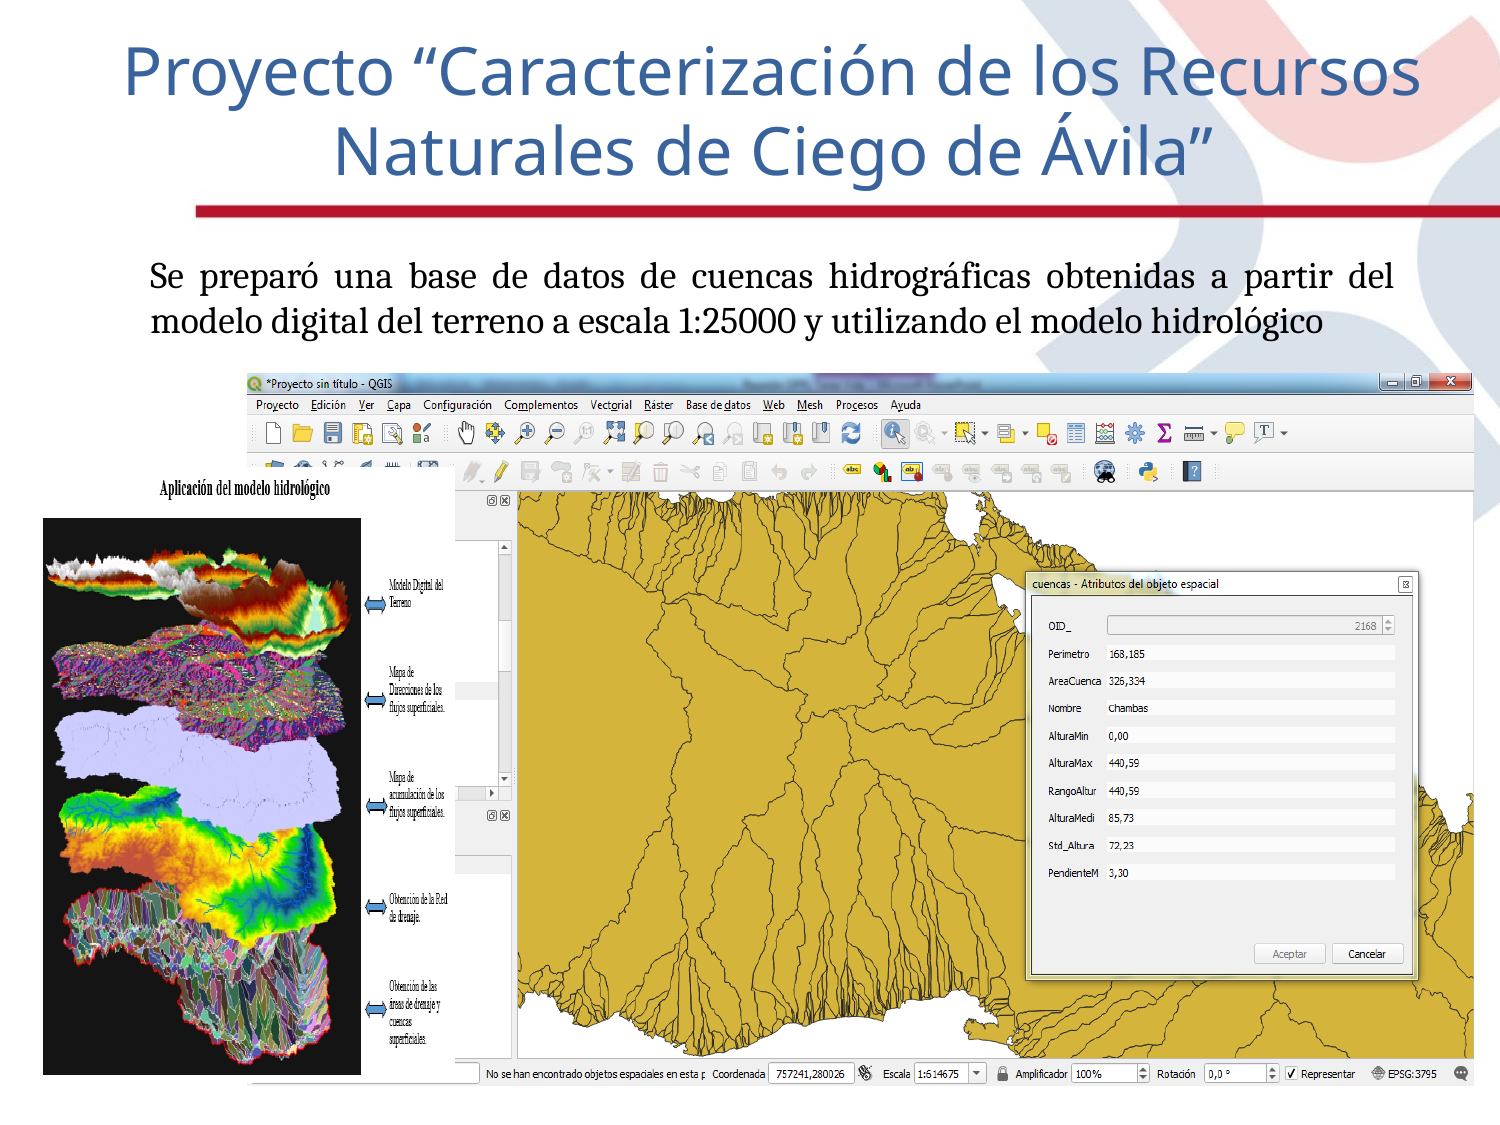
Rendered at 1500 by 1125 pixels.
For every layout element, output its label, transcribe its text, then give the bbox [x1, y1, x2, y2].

picture [0, 0, 1500, 1125]
text_box Proyecto “Caracterización de los Recursos Naturales de Ciego de Ávila” [88, 19, 1459, 197]
text_box Se preparó una base de datos de cuencas hidrográficas obtenidas a partir del modelo digital del terreno a escala 1:25000 y utilizando el modelo hidrológico [135, 243, 1412, 349]
